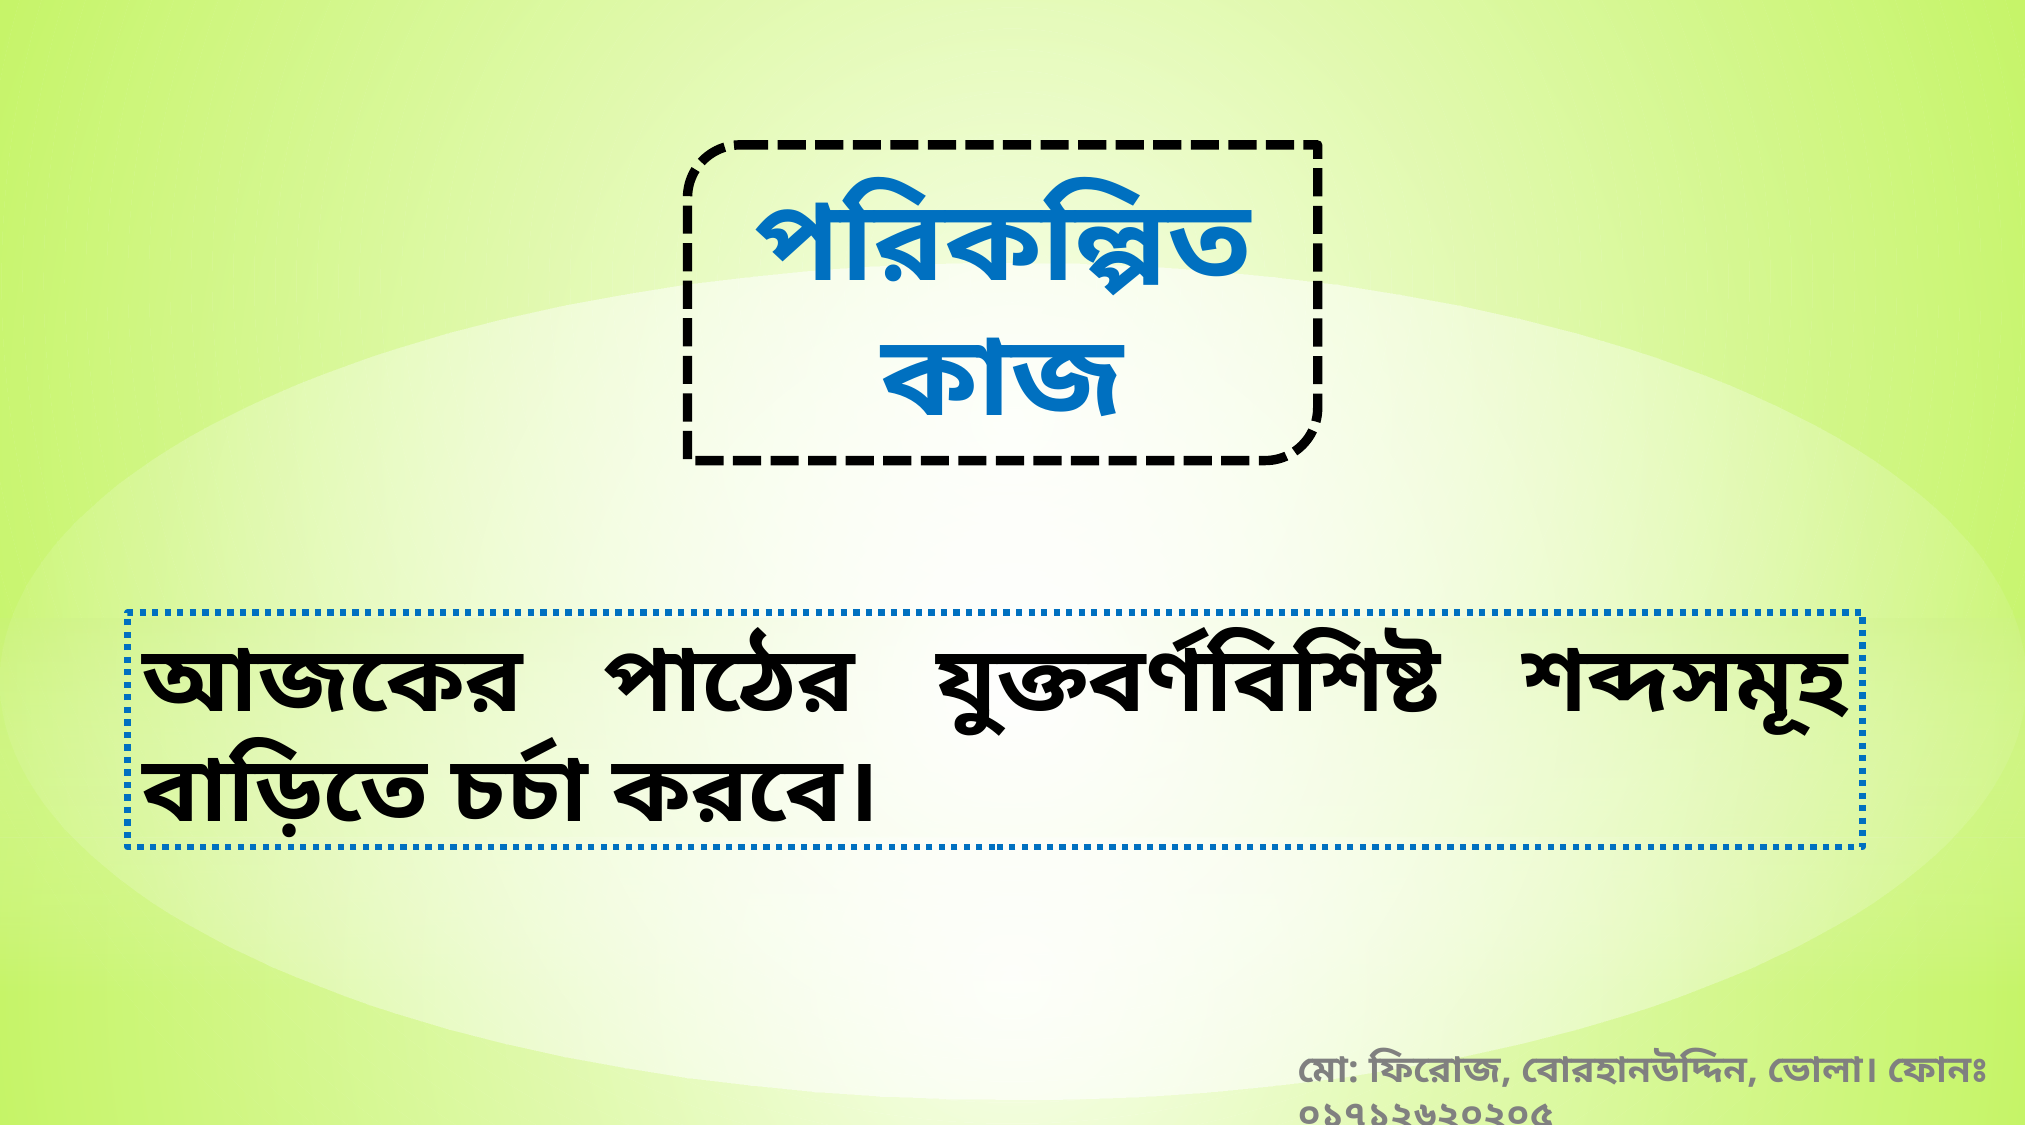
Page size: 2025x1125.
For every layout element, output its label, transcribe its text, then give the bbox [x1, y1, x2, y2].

text_box আজকের পাঠের যুক্তবর্ণবিশিষ্ট শব্দসমূহ বাড়িতে চর্চা করবে। [127, 612, 1863, 848]
text_box পরিকল্পিত কাজ [687, 144, 1318, 461]
footer মো: ফিরোজ, বোরহানউদ্দিন, ভোলা। ফোনঃ ০১৭১২৬২০২০৫ [1282, 1060, 2025, 1121]
